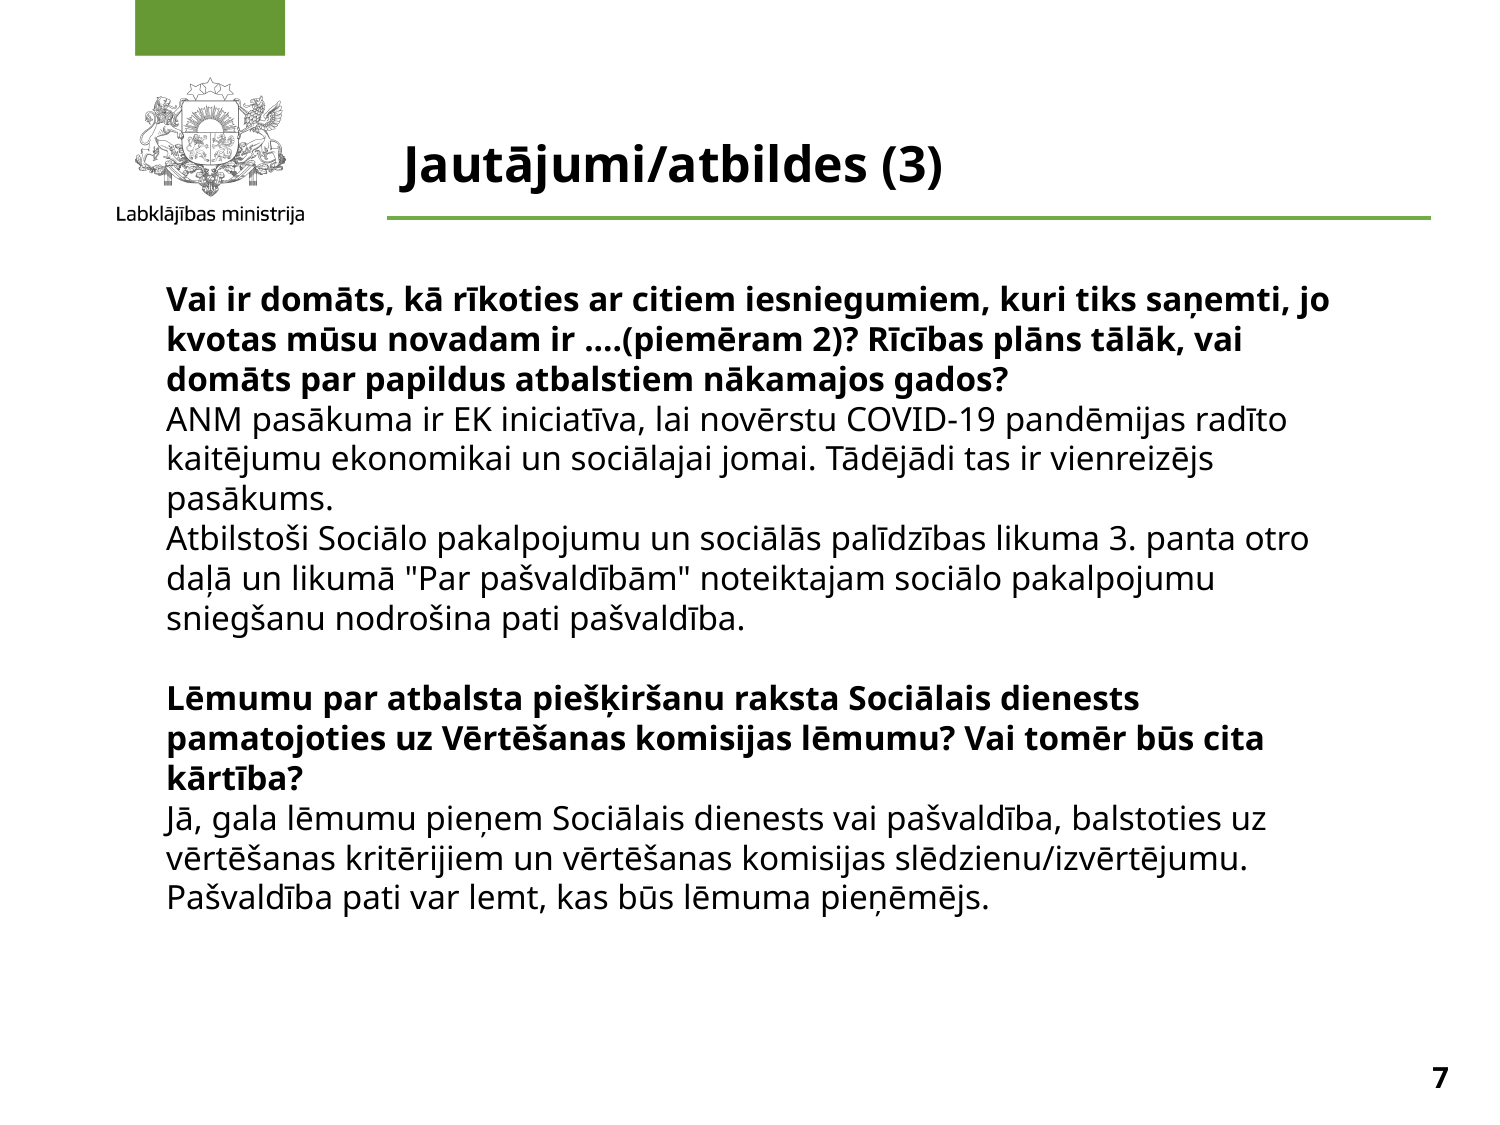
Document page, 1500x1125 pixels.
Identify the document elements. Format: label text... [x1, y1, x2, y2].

text_box 7 [1378, 1052, 1464, 1103]
picture [117, 0, 304, 226]
text_box Jautājumi/atbildes (3) [388, 65, 1400, 200]
text_box Vai ir domāts, kā rīkoties ar citiem iesniegumiem, kuri tiks saņemti, jo kvotas mūsu novadam ir ....(piemēram 2)? Rīcības plāns tālāk, vai domāts par papildus atbalstiem nākamajos gados? ANM pasākuma ir EK iniciatīva, lai novērstu COVID-19 pandēmijas radīto kaitējumu ekonomikai un sociālajai jomai. Tādējādi tas ir vienreizējs pasākums. Atbilstoši Sociālo pakalpojumu un sociālās palīdzības likuma 3. panta otro daļā un likumā "Par pašvaldībām" noteiktajam sociālo pakalpojumu sniegšanu nodrošina pati pašvaldība. Lēmumu par atbalsta piešķiršanu raksta Sociālais dienests pamatojoties uz Vērtēšanas komisijas lēmumu? Vai tomēr būs cita kārtība? Jā, gala lēmumu pieņem Sociālais dienests vai pašvaldība, balstoties uz vērtēšanas kritērijiem un vērtēšanas komisijas slēdzienu/izvērtējumu. Pašvaldība pati var lemt, kas būs lēmuma pieņēmējs. [151, 270, 1365, 924]
